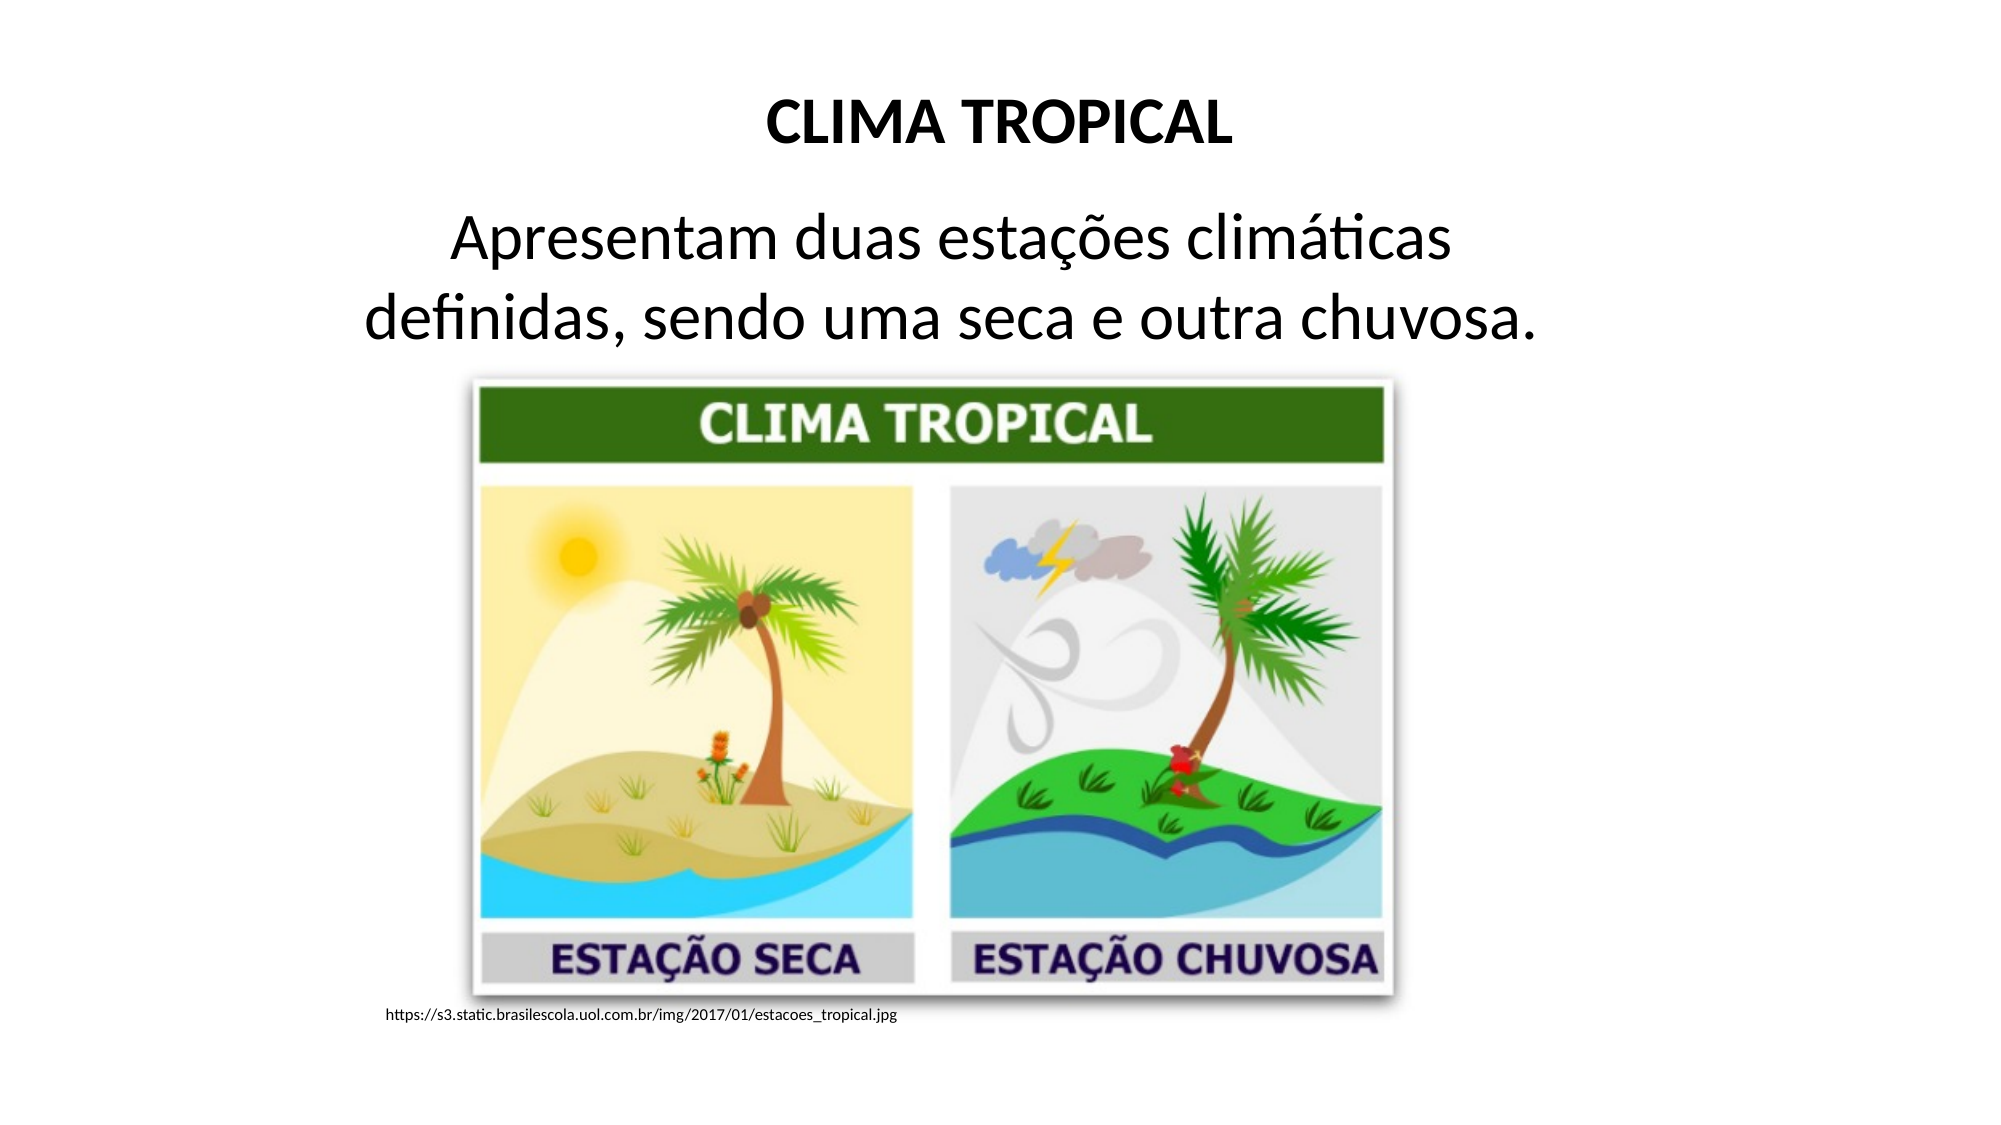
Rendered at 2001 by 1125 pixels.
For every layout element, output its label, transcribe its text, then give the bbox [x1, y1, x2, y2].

text_box CLIMA TROPICAL [744, 67, 1256, 168]
text_box Apresentam duas estações climáticas definidas, sendo uma seca e outra chuvosa. [318, 182, 1586, 363]
text_box https://s3.static.brasilescola.uol.com.br/img/2017/01/estacoes_tropical.jpg [365, 994, 1366, 1034]
picture [452, 364, 1415, 1023]
